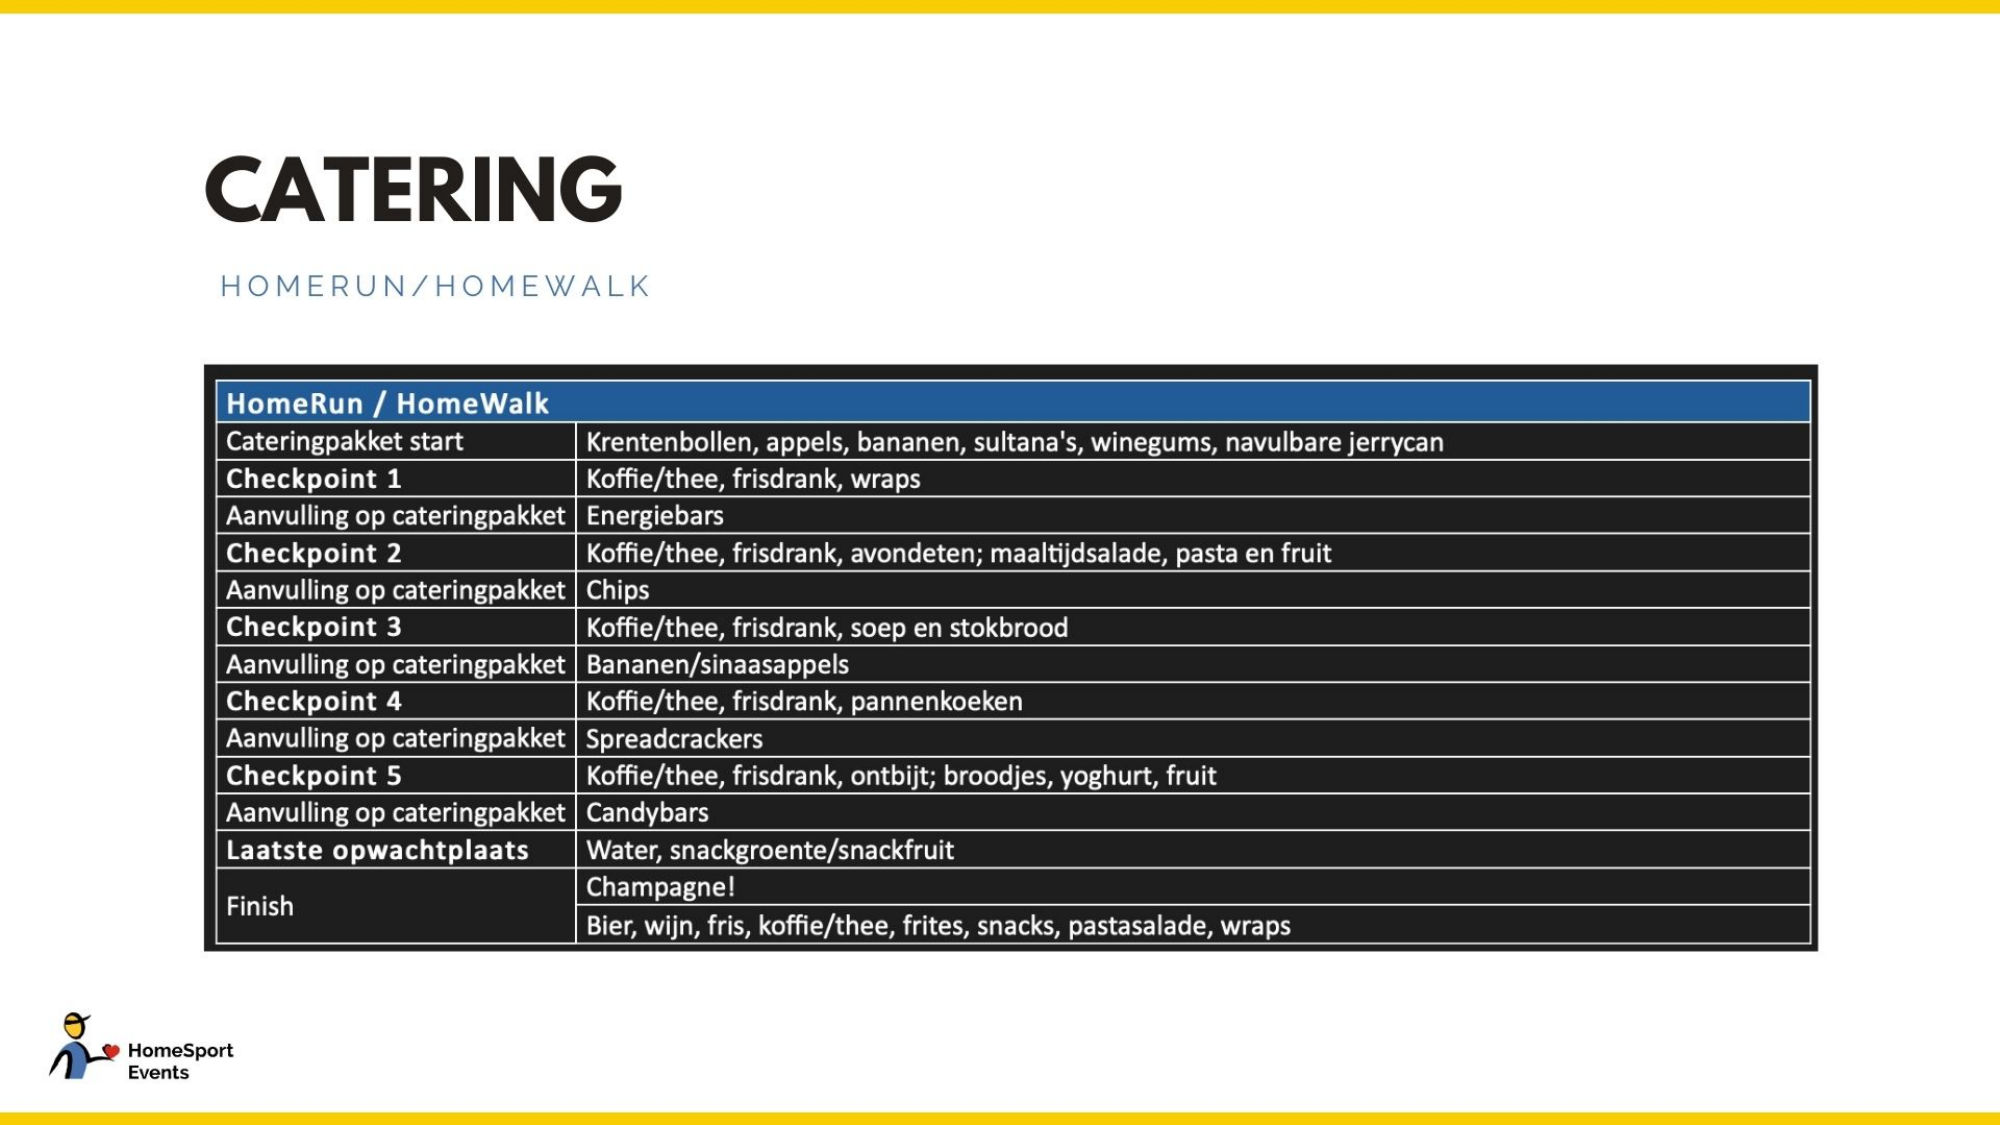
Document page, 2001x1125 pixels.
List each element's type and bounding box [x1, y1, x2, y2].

list [0, 0, 2000, 1125]
